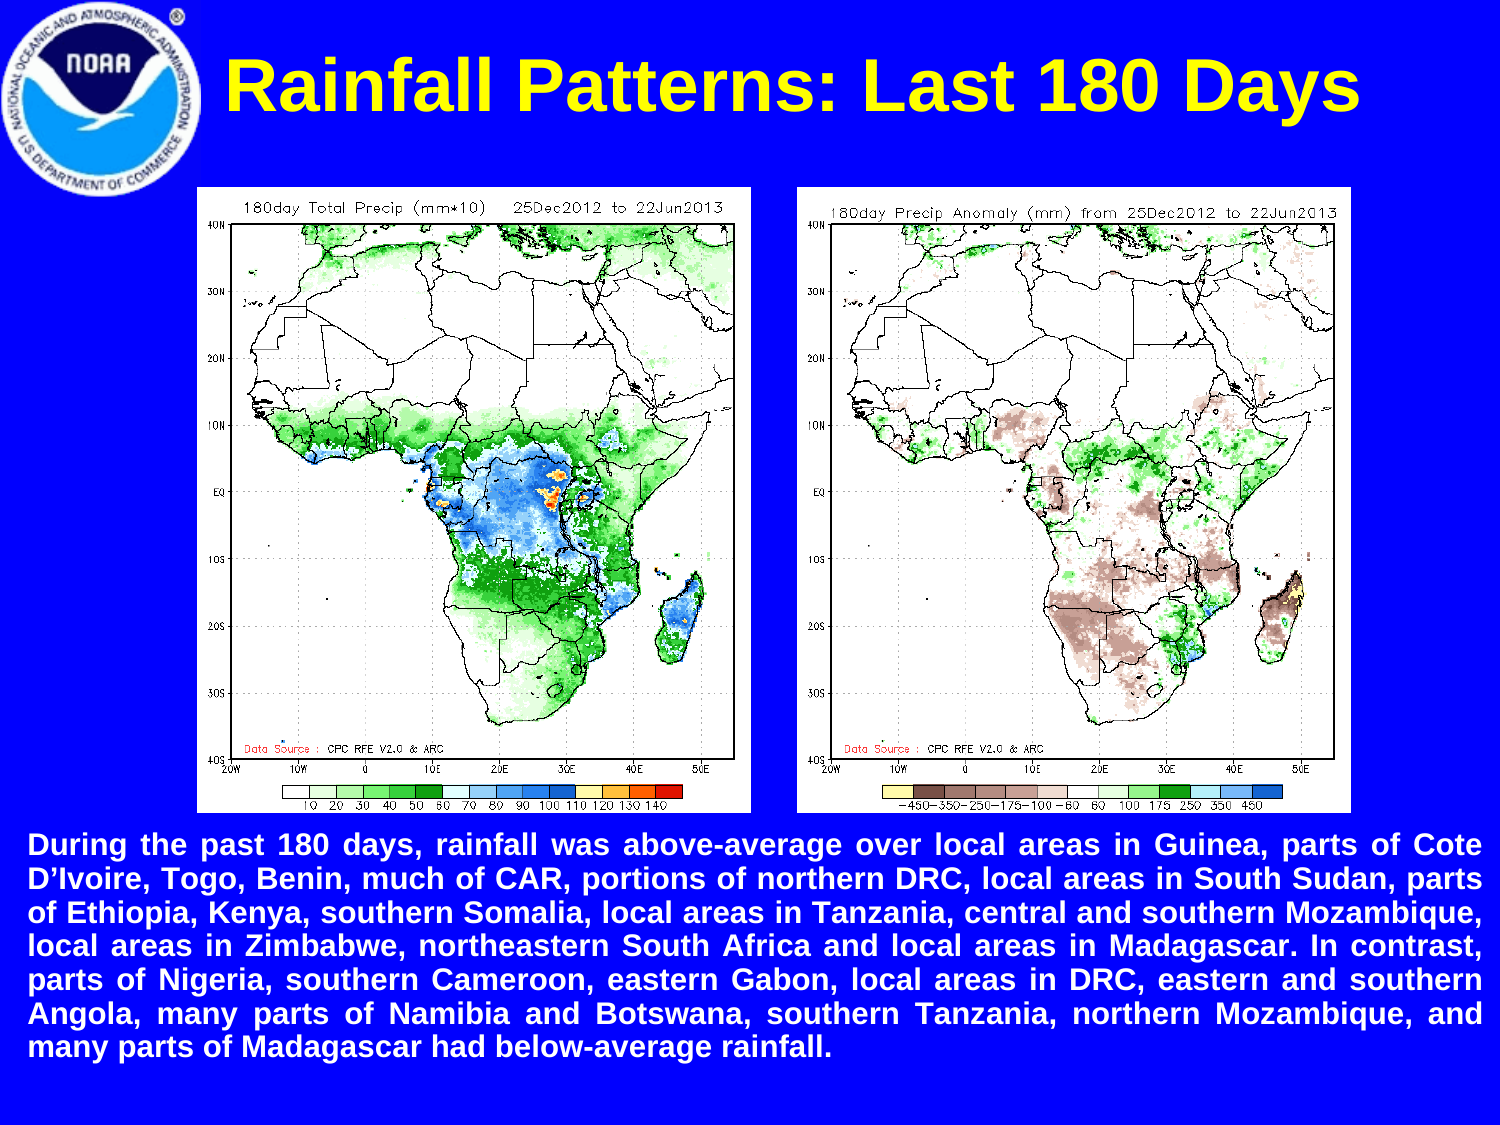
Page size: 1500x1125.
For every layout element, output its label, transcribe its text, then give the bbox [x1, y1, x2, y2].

text_box During the past 180 days, rainfall was above-average over local areas in Guinea, parts of Cote D’Ivoire, Togo, Benin, much of CAR, portions of northern DRC, local areas in South Sudan, parts of Ethiopia, Kenya, southern Somalia, local areas in Tanzania, central and southern Mozambique, local areas in Zimbabwe, northeastern South Africa and local areas in Madagascar. In contrast, parts of Nigeria, southern Cameroon, eastern Gabon, local areas in DRC, eastern and southern Angola, many parts of Namibia and Botswana, southern Tanzania, northern Mozambique, and many parts of Madagascar had below-average rainfall. [12, 821, 1500, 1073]
picture [0, 0, 750, 813]
picture [797, 187, 1350, 813]
title Rainfall Patterns: Last 180 Days [174, 24, 1413, 138]
